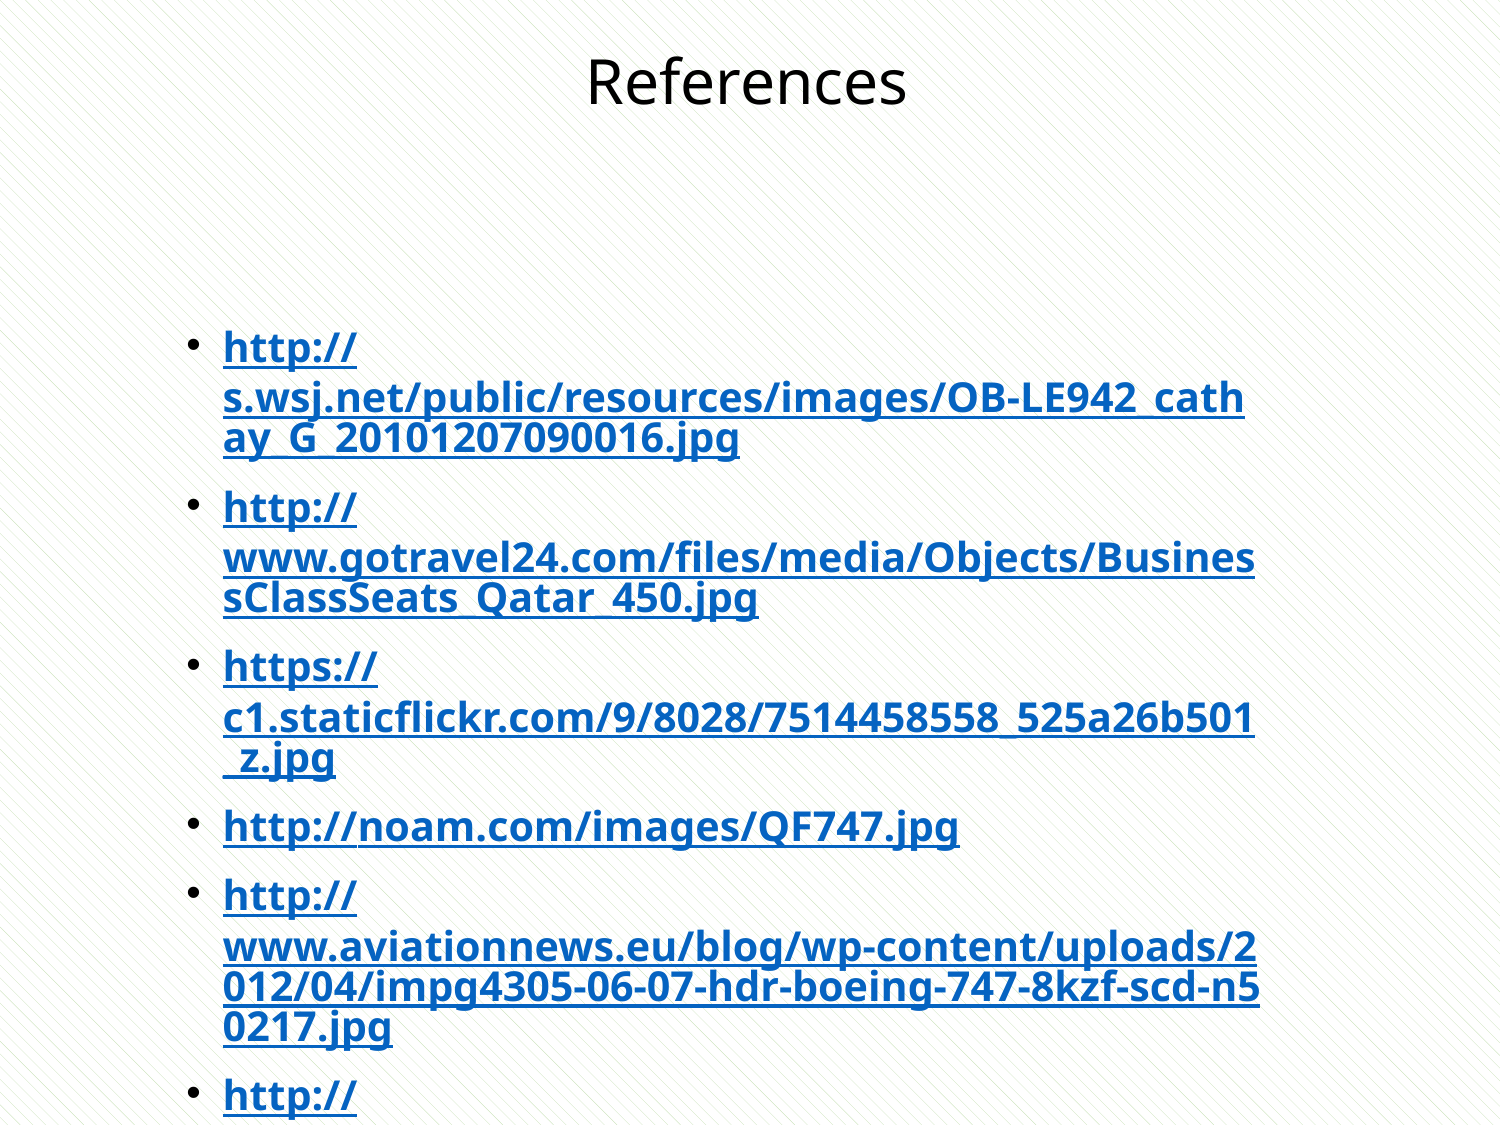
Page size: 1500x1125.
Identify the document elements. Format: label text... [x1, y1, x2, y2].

title References [171, 42, 1324, 126]
list http://s.wsj.net/public/resources/images/OB-LE942_cathay_G_20101207090016.jpg http://www.gotravel24.com/files/media/Objects/BusinessClassSeats_Qatar_450.jpg https://c1.staticflickr.com/9/8028/7514458558_525a26b501_z.jpg http://noam.com/images/QF747.jpg http://www.aviationnews.eu/blog/wp-content/uploads/2012/04/impg4305-06-07-hdr-boeing-747-8kzf-scd-n50217.jpg http://www.picpicx.com/wp-content/uploads/2014/12/5534375d6c66314567a4c7736a6c1c0c.jpg [171, 314, 1283, 984]
